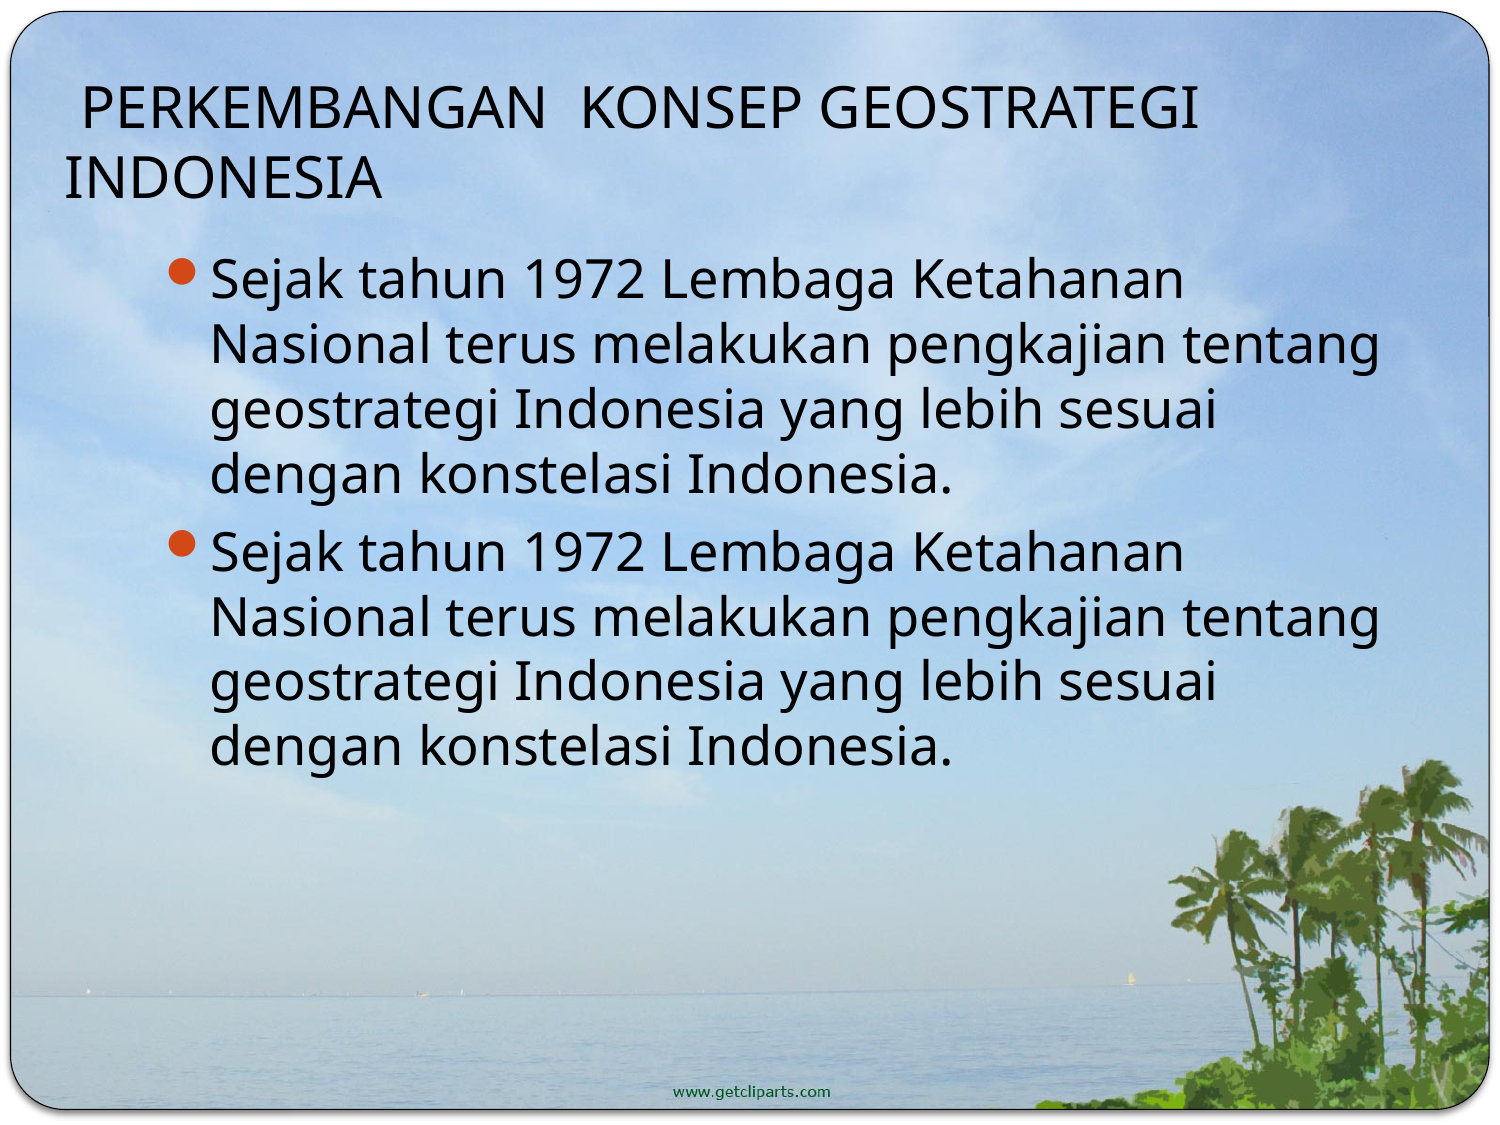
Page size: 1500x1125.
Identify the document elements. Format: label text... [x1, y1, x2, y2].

list Sejak tahun 1972 Lembaga Ketahanan Nasional terus melakukan pengkajian tentang geostrategi Indonesia yang lebih sesuai dengan konstelasi Indonesia. Sejak tahun 1972 Lembaga Ketahanan Nasional terus melakukan pengkajian tentang geostrategi Indonesia yang lebih sesuai dengan konstelasi Indonesia. [150, 237, 1425, 988]
text_box PERKEMBANGAN KONSEP GEOSTRATEGI INDONESIA [50, 62, 1425, 218]
picture [12, 12, 1488, 1108]
